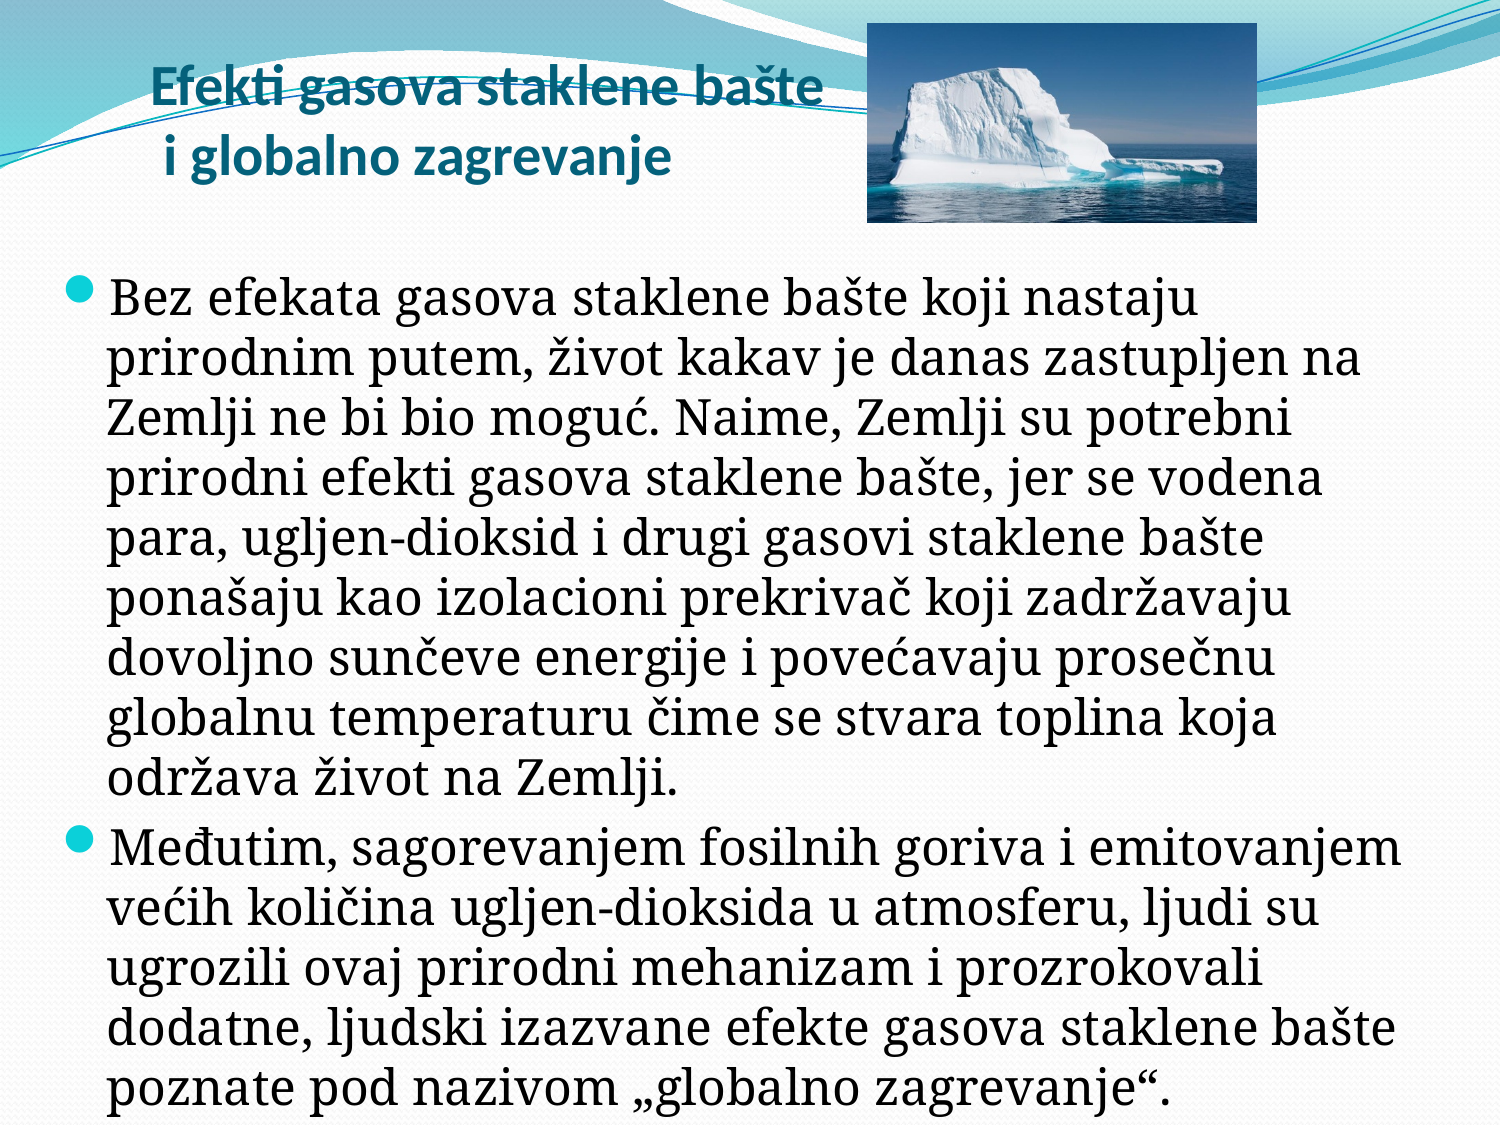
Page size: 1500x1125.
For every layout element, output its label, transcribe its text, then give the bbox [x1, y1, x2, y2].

title Efekti gasova staklene bašte i globalno zagrevanje [149, 0, 1500, 188]
picture [866, 23, 1257, 223]
list Bez efekata gasova staklene bašte koji nastaju prirodnim putem, život kakav je danas zastupljen na Zemlji ne bi bio moguć. Naime, Zemlji su potrebni prirodni efekti gasova staklene bašte, jer se vodena para, ugljen-dioksid i drugi gasovi staklene bašte ponašaju kao izolacioni prekrivač koji zadržavaju dovoljno sunčeve energije i povećavaju prosečnu globalnu temperaturu čime se stvara toplina koja održava život na Zemlji. Međutim, sagorevanjem fosilnih goriva i emitovanjem većih količina ugljen-dioksida u atmosferu, ljudi su ugrozili ovaj prirodni mehanizam i prozrokovali dodatne, ljudski izazvane efekte gasova staklene bašte poznate pod nazivom „globalno zagrevanje“. [46, 257, 1471, 1125]
